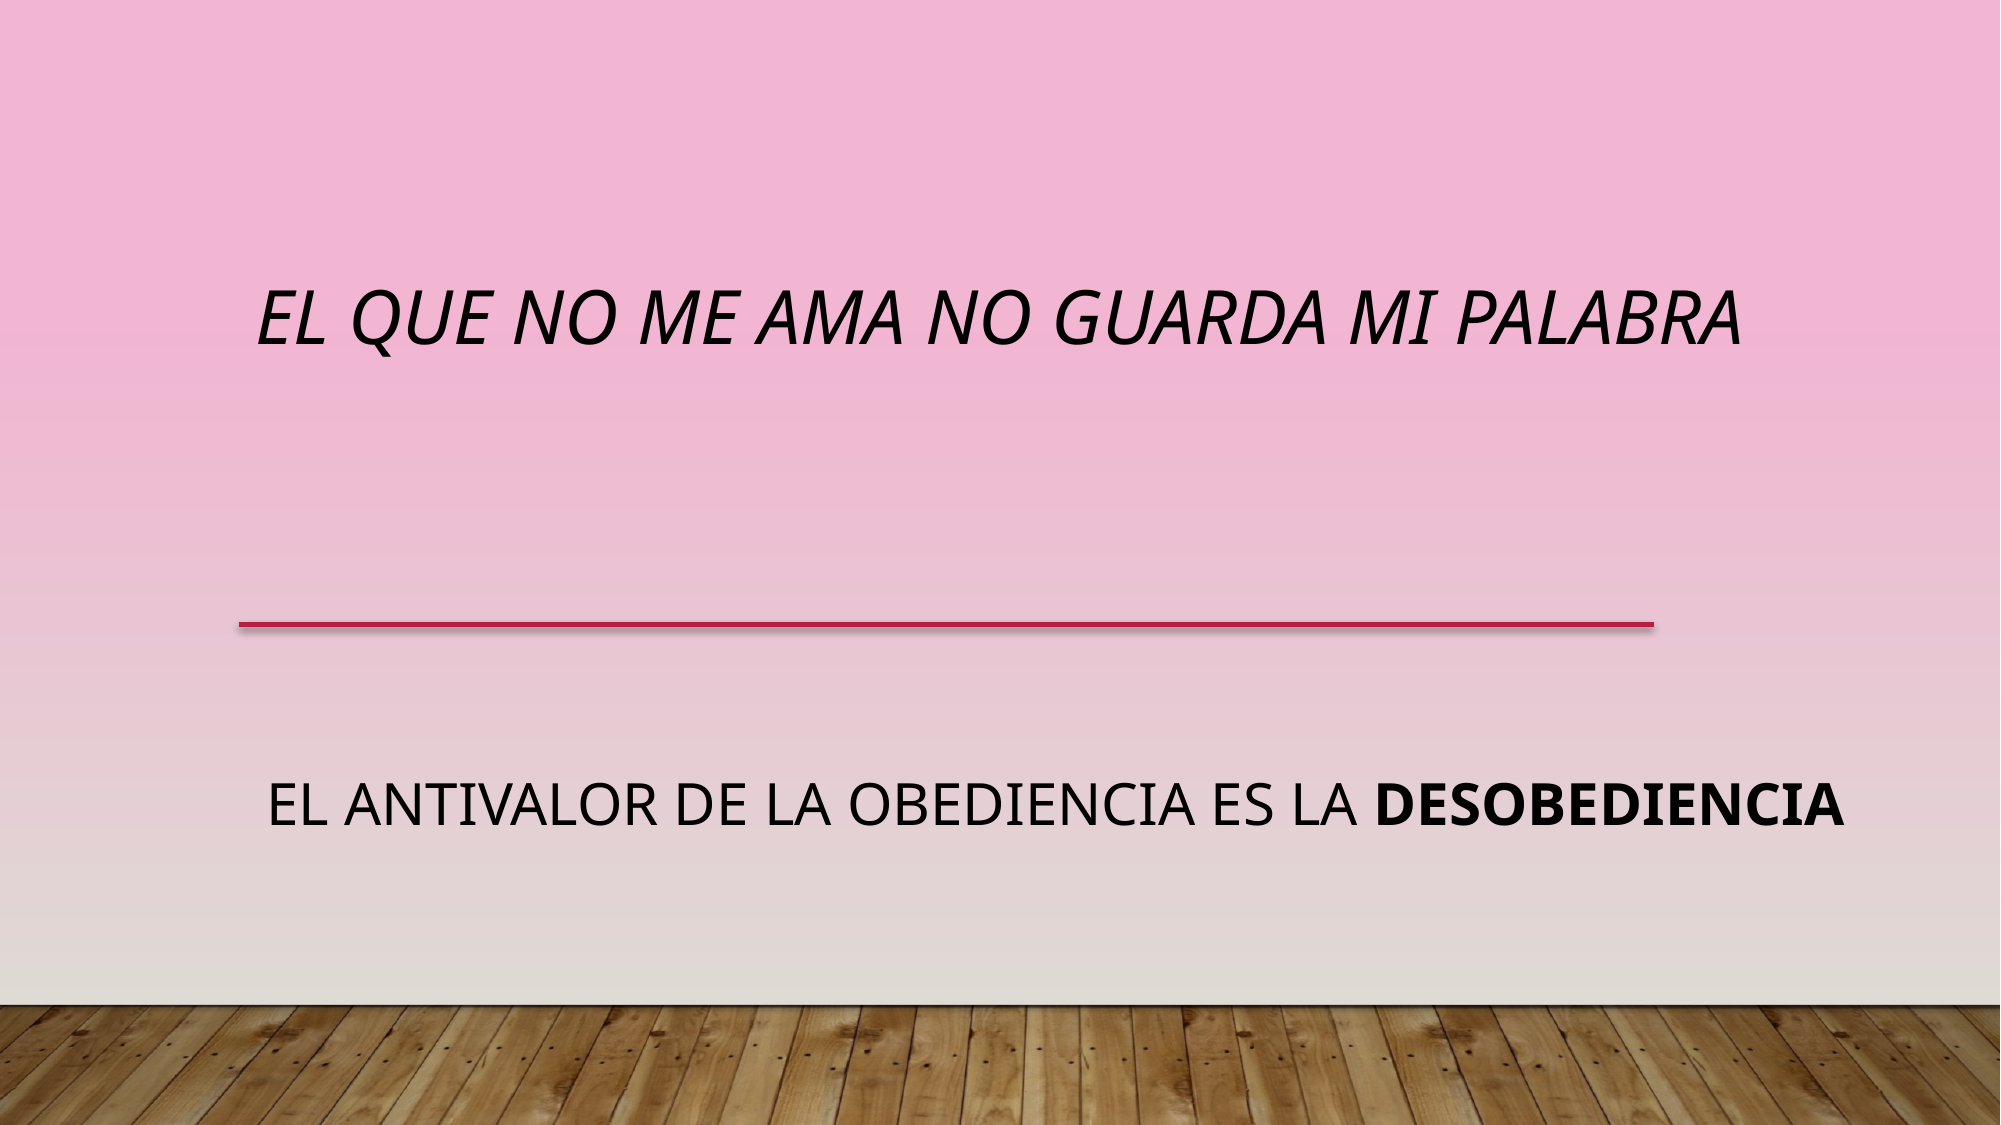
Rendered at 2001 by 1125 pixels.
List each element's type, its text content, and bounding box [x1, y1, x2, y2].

picture [0, 1005, 2000, 1125]
list EL ANTIVALOR DE LA OBEDIENCIA ES LA DESOBEDIENCIA [209, 663, 1902, 946]
title EL QUE NO ME AMA NO GUARDA MI PALABRA [137, 39, 1863, 368]
